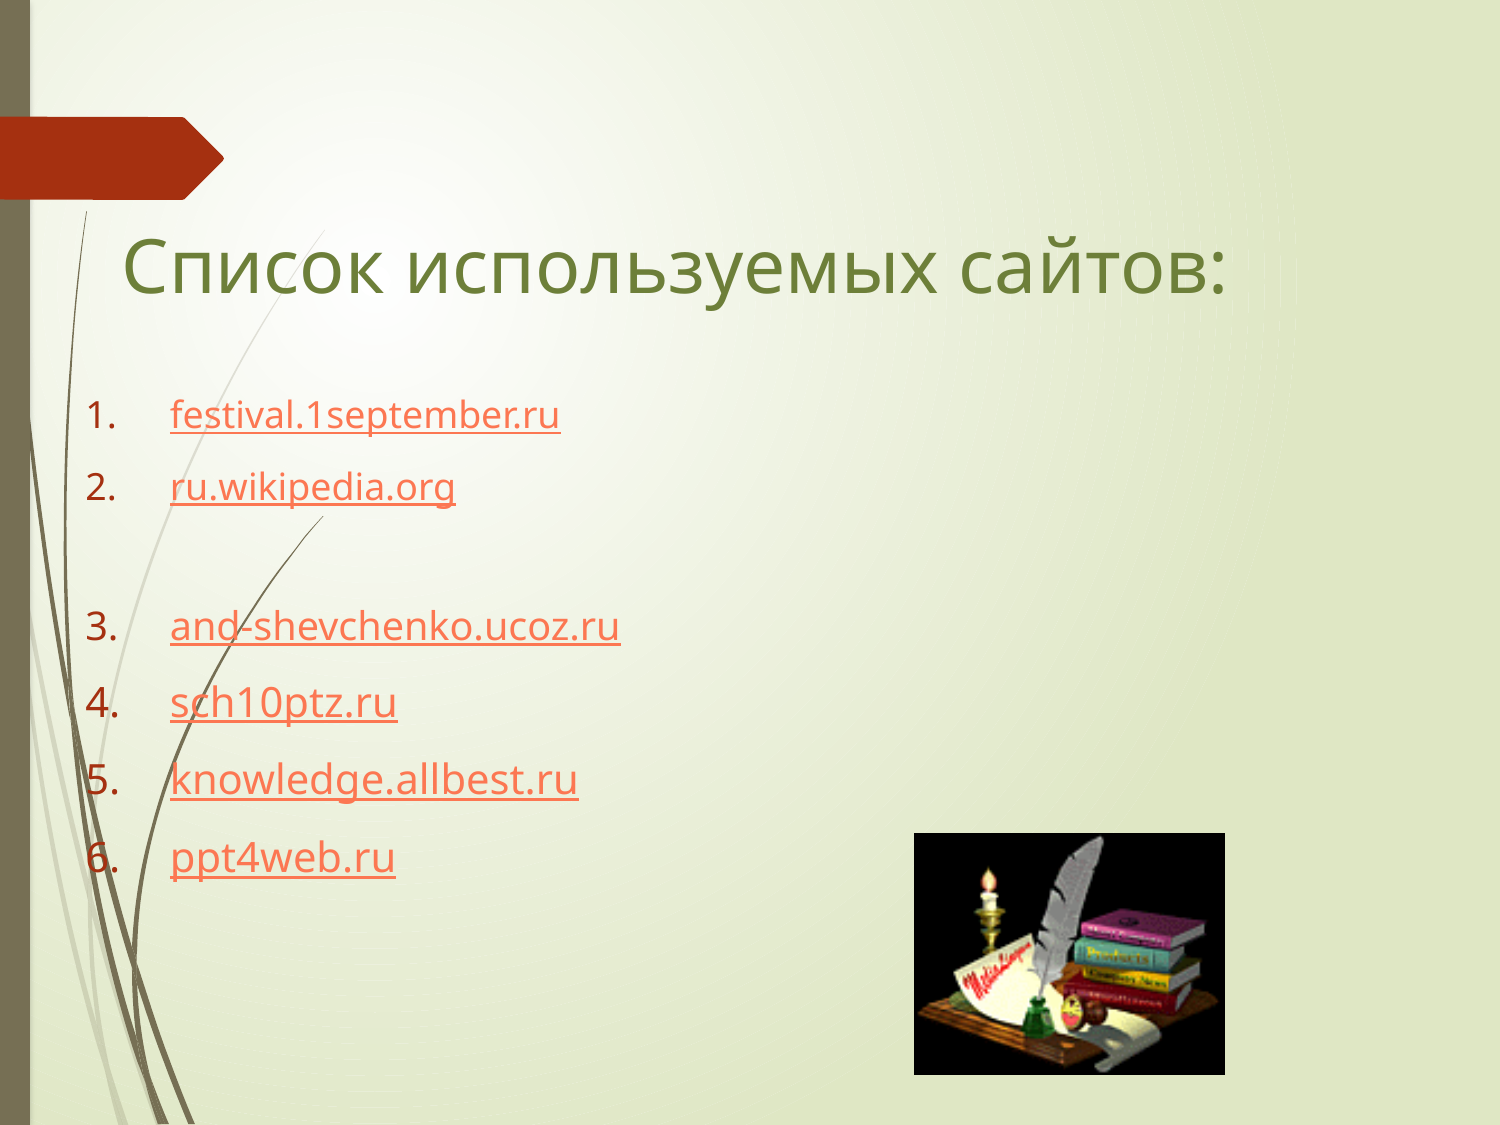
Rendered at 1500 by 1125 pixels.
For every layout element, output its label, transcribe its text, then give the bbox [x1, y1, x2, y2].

title Список используемых сайтов: [82, 210, 1270, 222]
list festival.1september.ru ru.wikipedia.org and-shevchenko.ucoz.ru sch10ptz.ru knowledge.allbest.ru ppt4web.ru [70, 222, 1273, 1001]
picture [913, 833, 1226, 1076]
